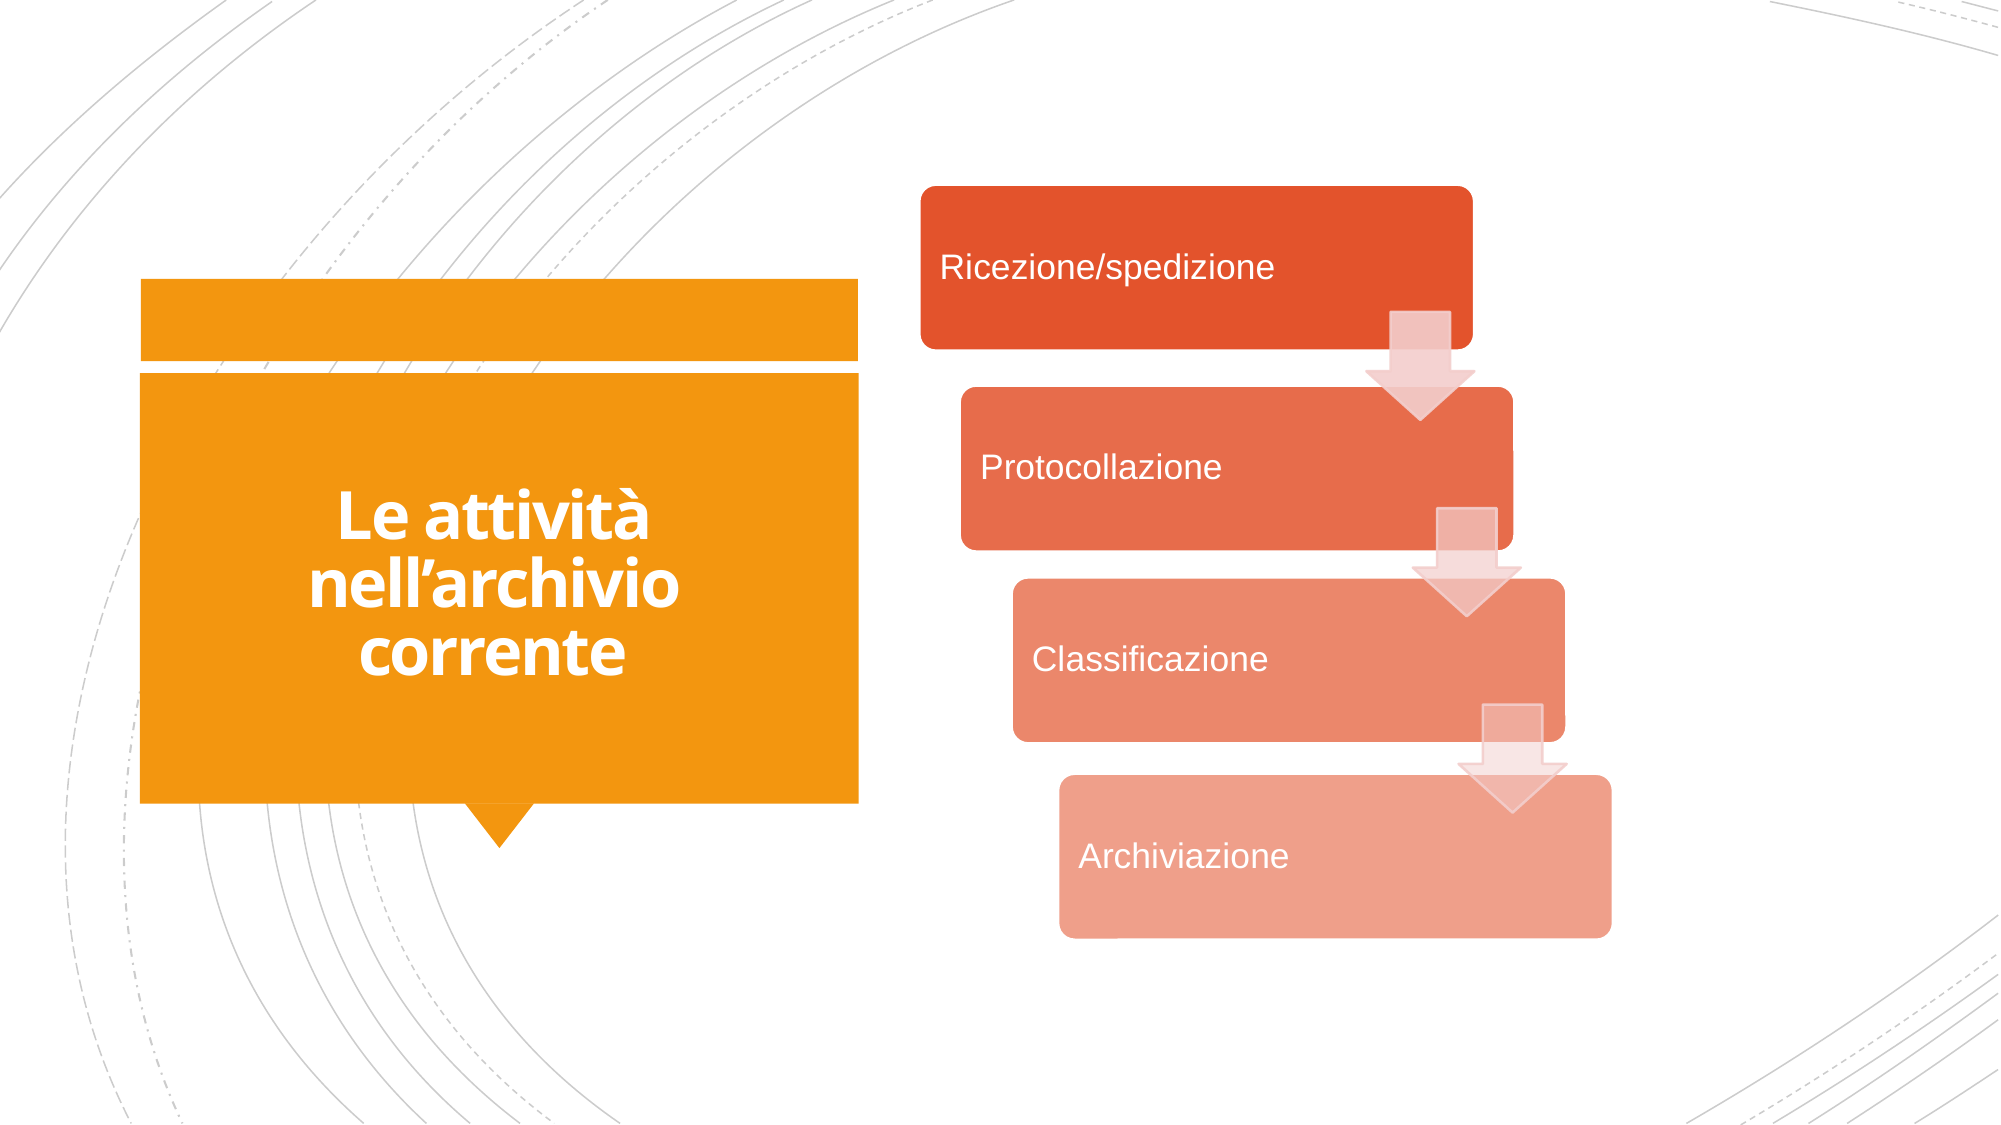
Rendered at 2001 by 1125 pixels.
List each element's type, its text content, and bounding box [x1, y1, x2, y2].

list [918, 184, 1614, 940]
title Le attività nell’archivio corrente [196, 385, 790, 789]
